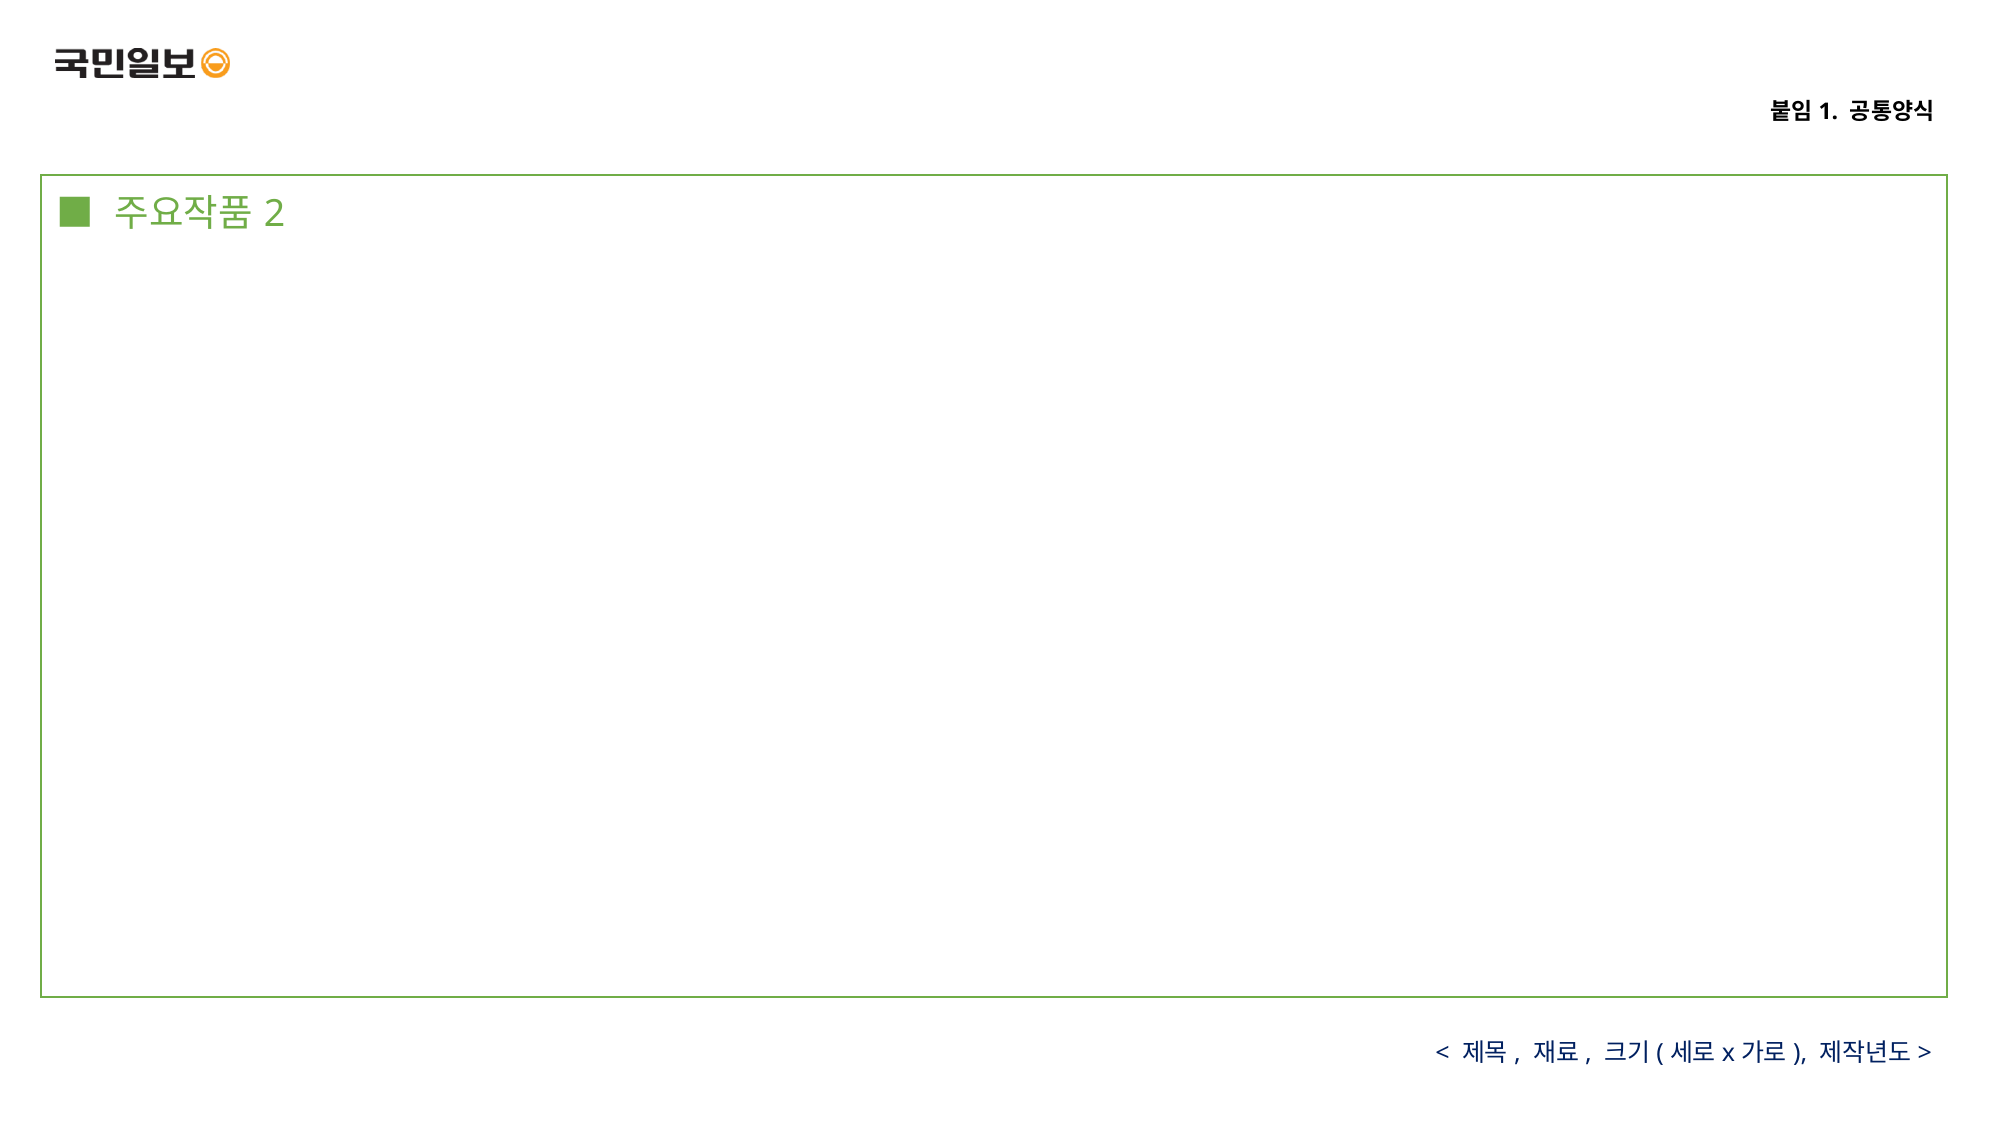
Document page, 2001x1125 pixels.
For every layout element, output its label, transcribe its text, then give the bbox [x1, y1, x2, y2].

picture [55, 48, 230, 78]
table_header ■ 주요작품2 [42, 176, 1946, 996]
text_box 붙임1. 공통양식 [1755, 89, 1960, 132]
text_box < 제목, 재료, 크기(세로x가로), 제작년도> [884, 1028, 1947, 1074]
